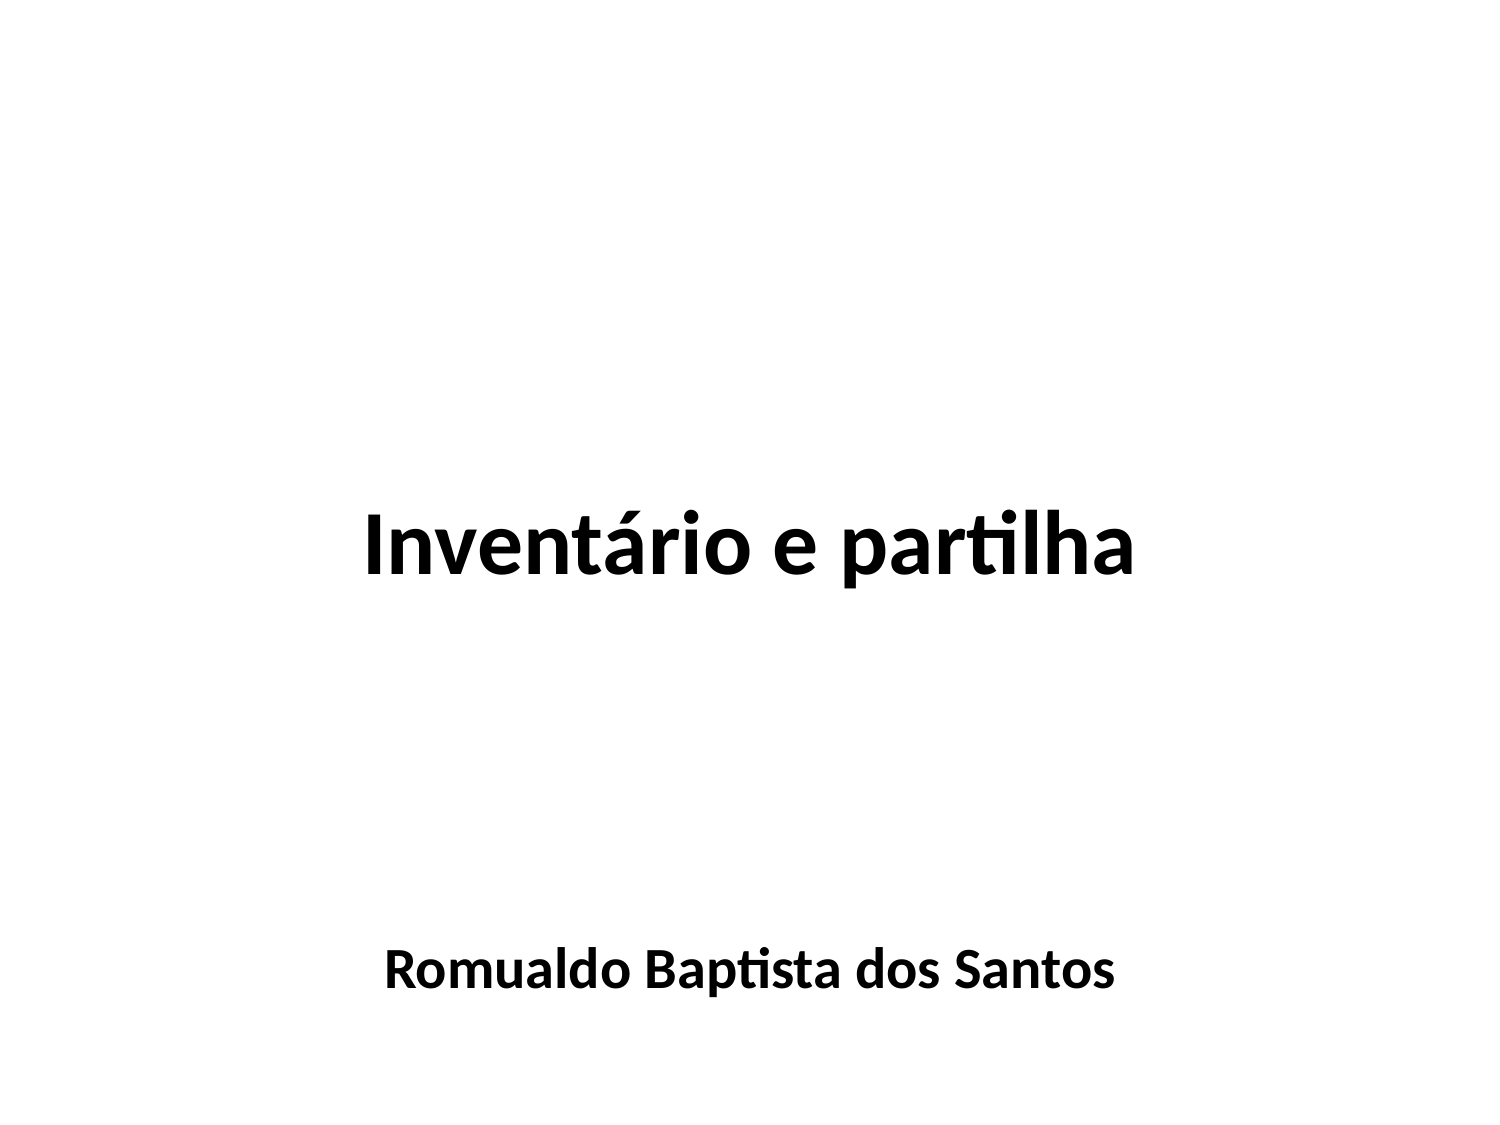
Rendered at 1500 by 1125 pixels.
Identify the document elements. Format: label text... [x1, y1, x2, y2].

list Inventário e partilha Romualdo Baptista dos Santos [75, 90, 1425, 1024]
